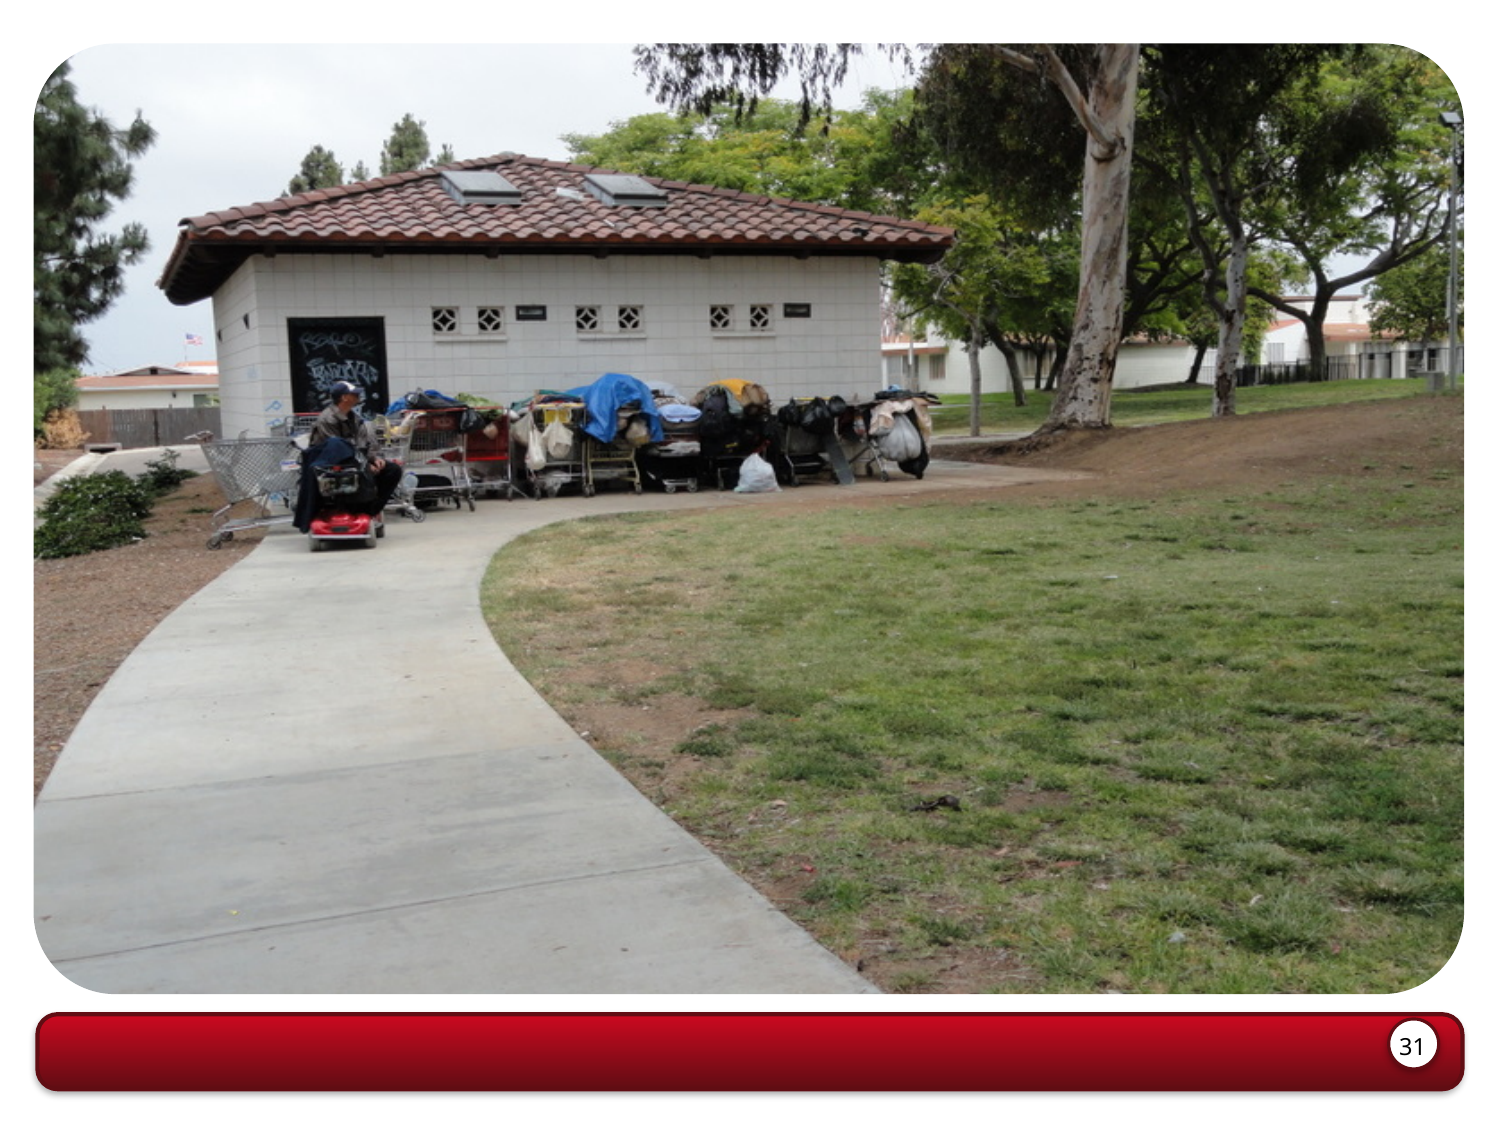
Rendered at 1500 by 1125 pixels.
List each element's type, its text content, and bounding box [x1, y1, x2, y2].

text_box 31 [1380, 1021, 1446, 1071]
picture [33, 43, 1465, 995]
text_box [36, 1013, 1464, 1090]
slide_number 31 [1074, 1099, 1425, 1103]
